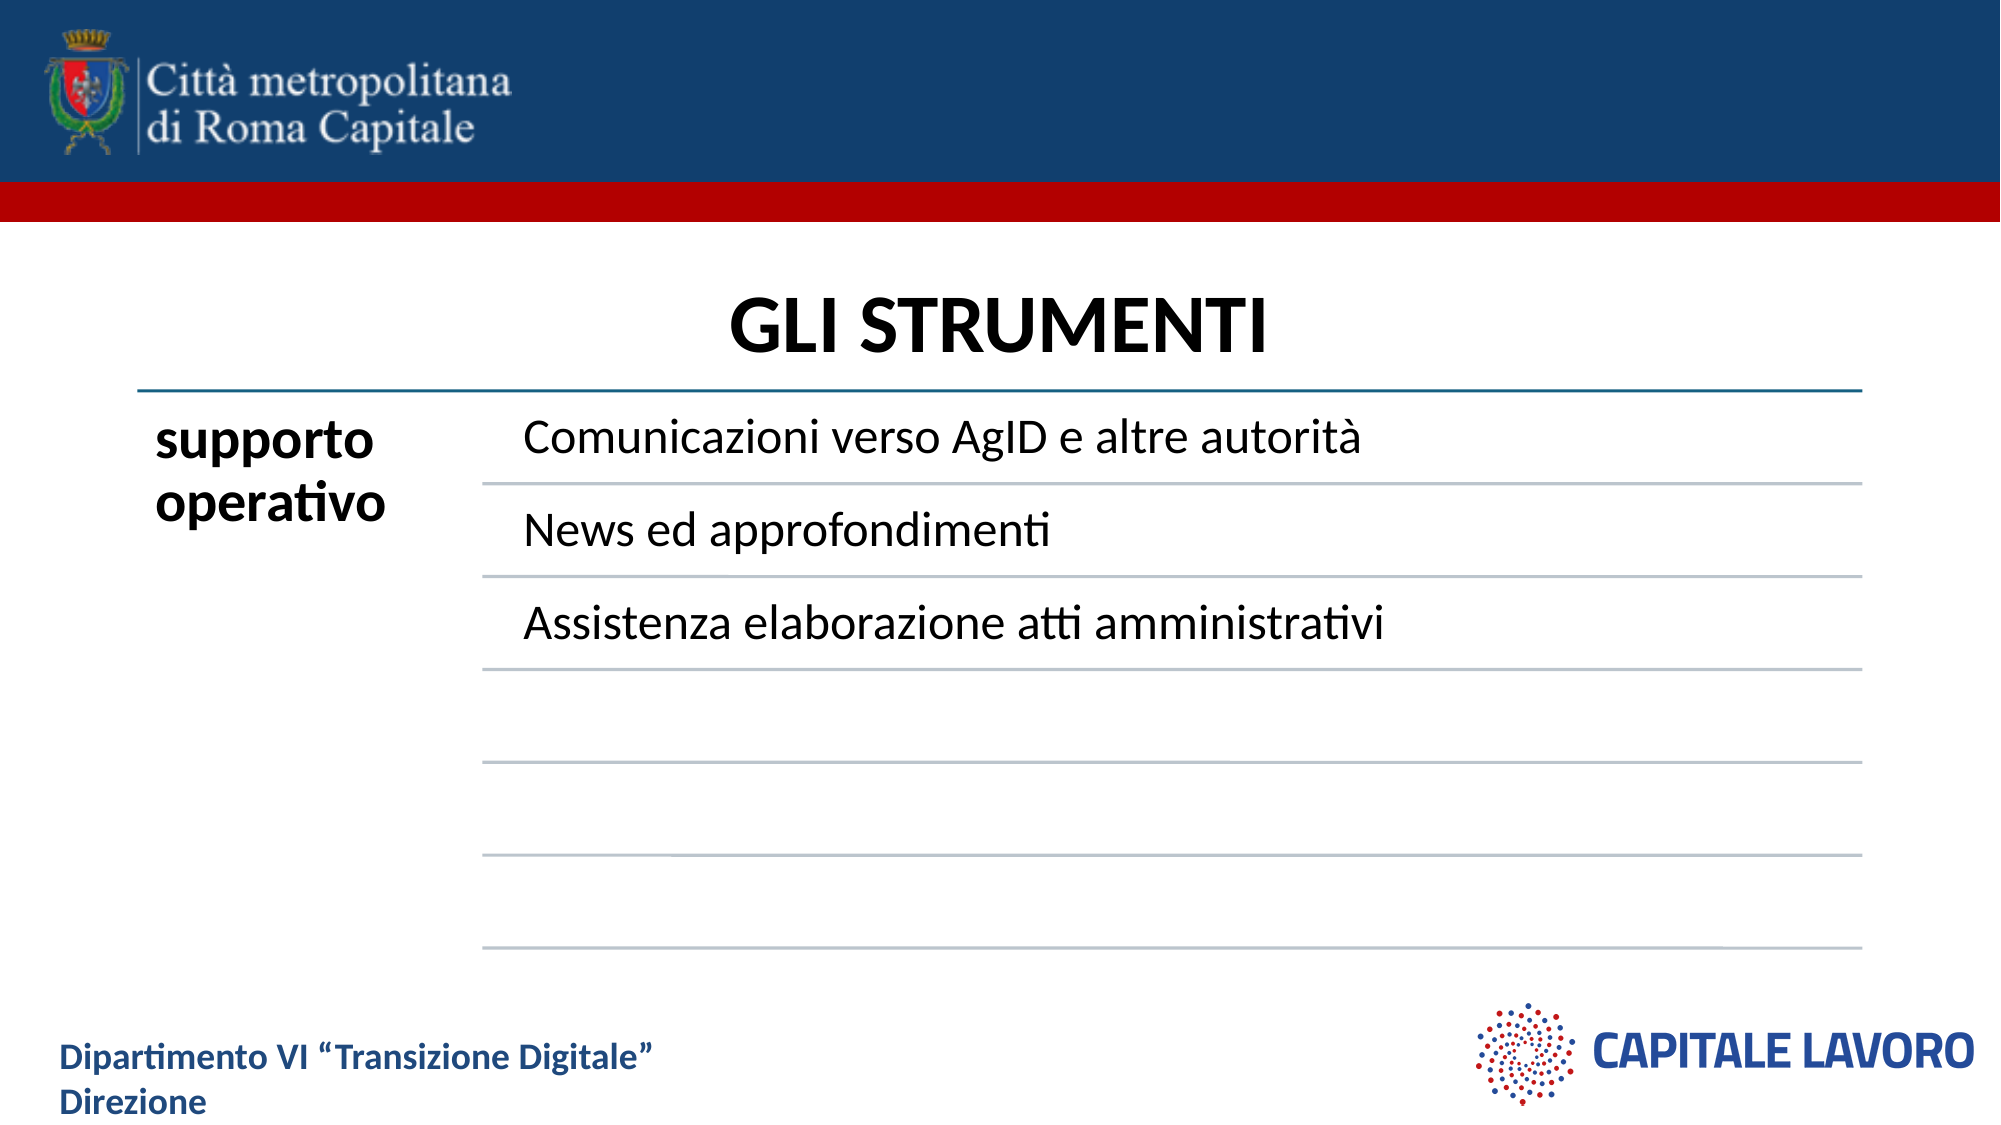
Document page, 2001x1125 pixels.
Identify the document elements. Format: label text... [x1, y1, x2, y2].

picture [0, 0, 2000, 222]
title GLI STRUMENTI [137, 261, 1863, 378]
picture [1475, 1003, 1975, 1107]
text_box Dipartimento VI “Transizione Digitale” Direzione [44, 1024, 825, 1125]
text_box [136, 390, 1863, 953]
